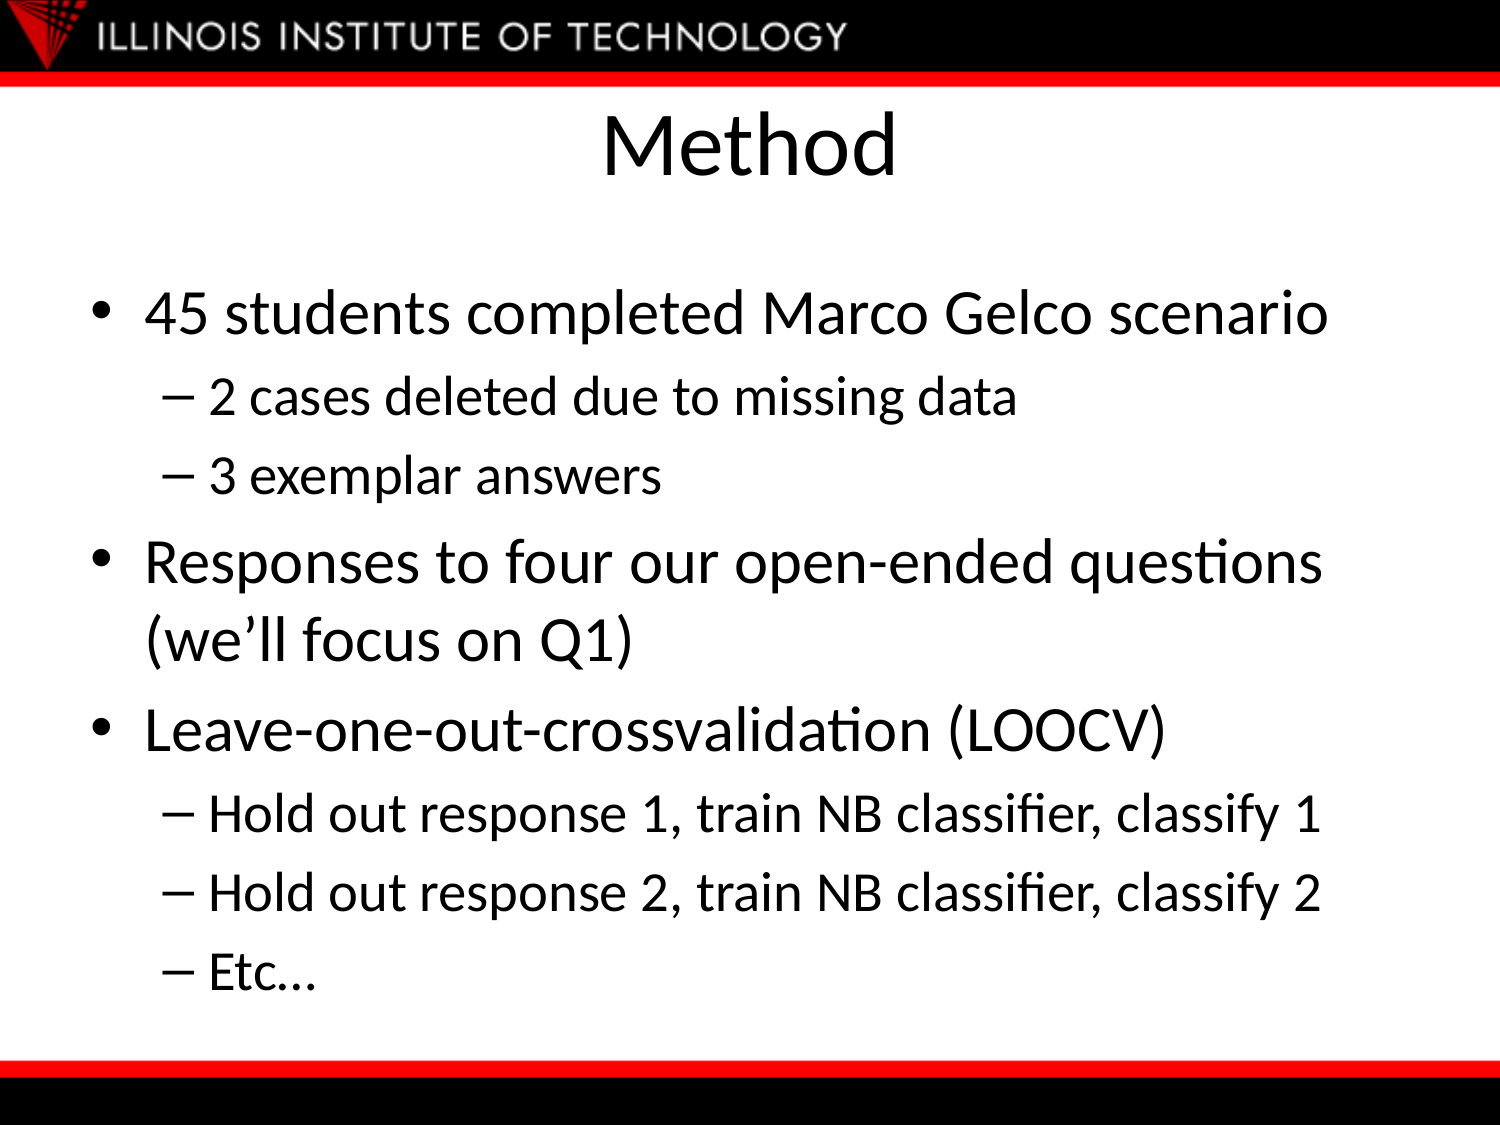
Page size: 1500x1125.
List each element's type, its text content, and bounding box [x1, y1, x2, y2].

picture [0, 0, 1500, 1125]
list 45 students completed Marco Gelco scenario 2 cases deleted due to missing data 3 exemplar answers Responses to four our open-ended questions (we’ll focus on Q1) Leave-one-out-crossvalidation (LOOCV) Hold out response 1, train NB classifier, classify 1 Hold out response 2, train NB classifier, classify 2 Etc… [75, 262, 1425, 1013]
title Method [75, 45, 1425, 233]
